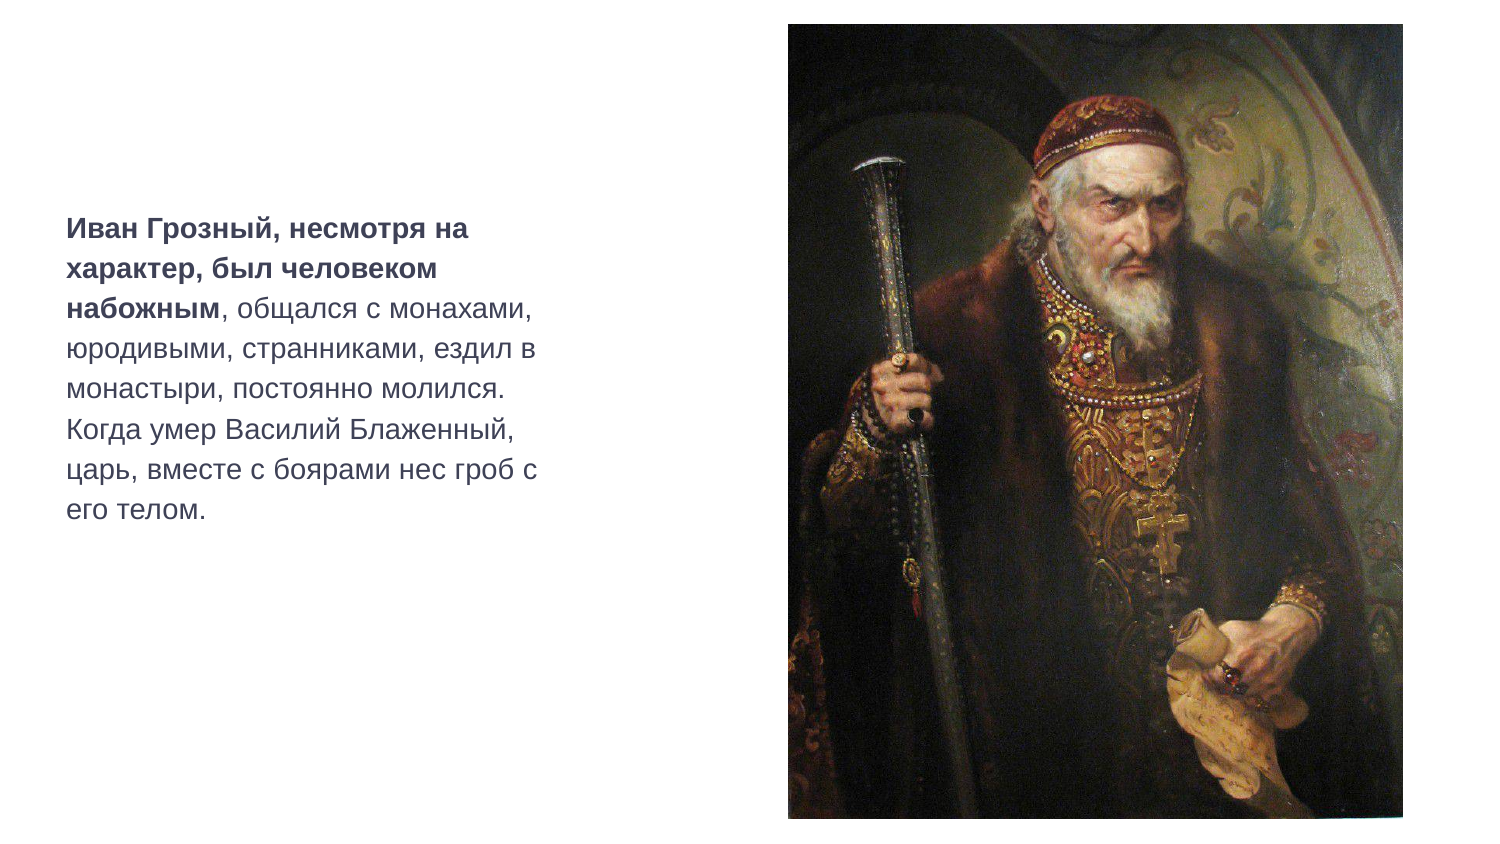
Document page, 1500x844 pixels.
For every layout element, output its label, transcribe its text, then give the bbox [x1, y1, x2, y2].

picture [788, 24, 1403, 819]
list Иван Грозный, несмотря на характер, был человеком набожным, общался с монахами, юродивыми, странниками, ездил в монастыри, постоянно молился. Когда умер Василий Блаженный, царь, вместе с боярами нес гроб с его телом. [51, 189, 599, 750]
